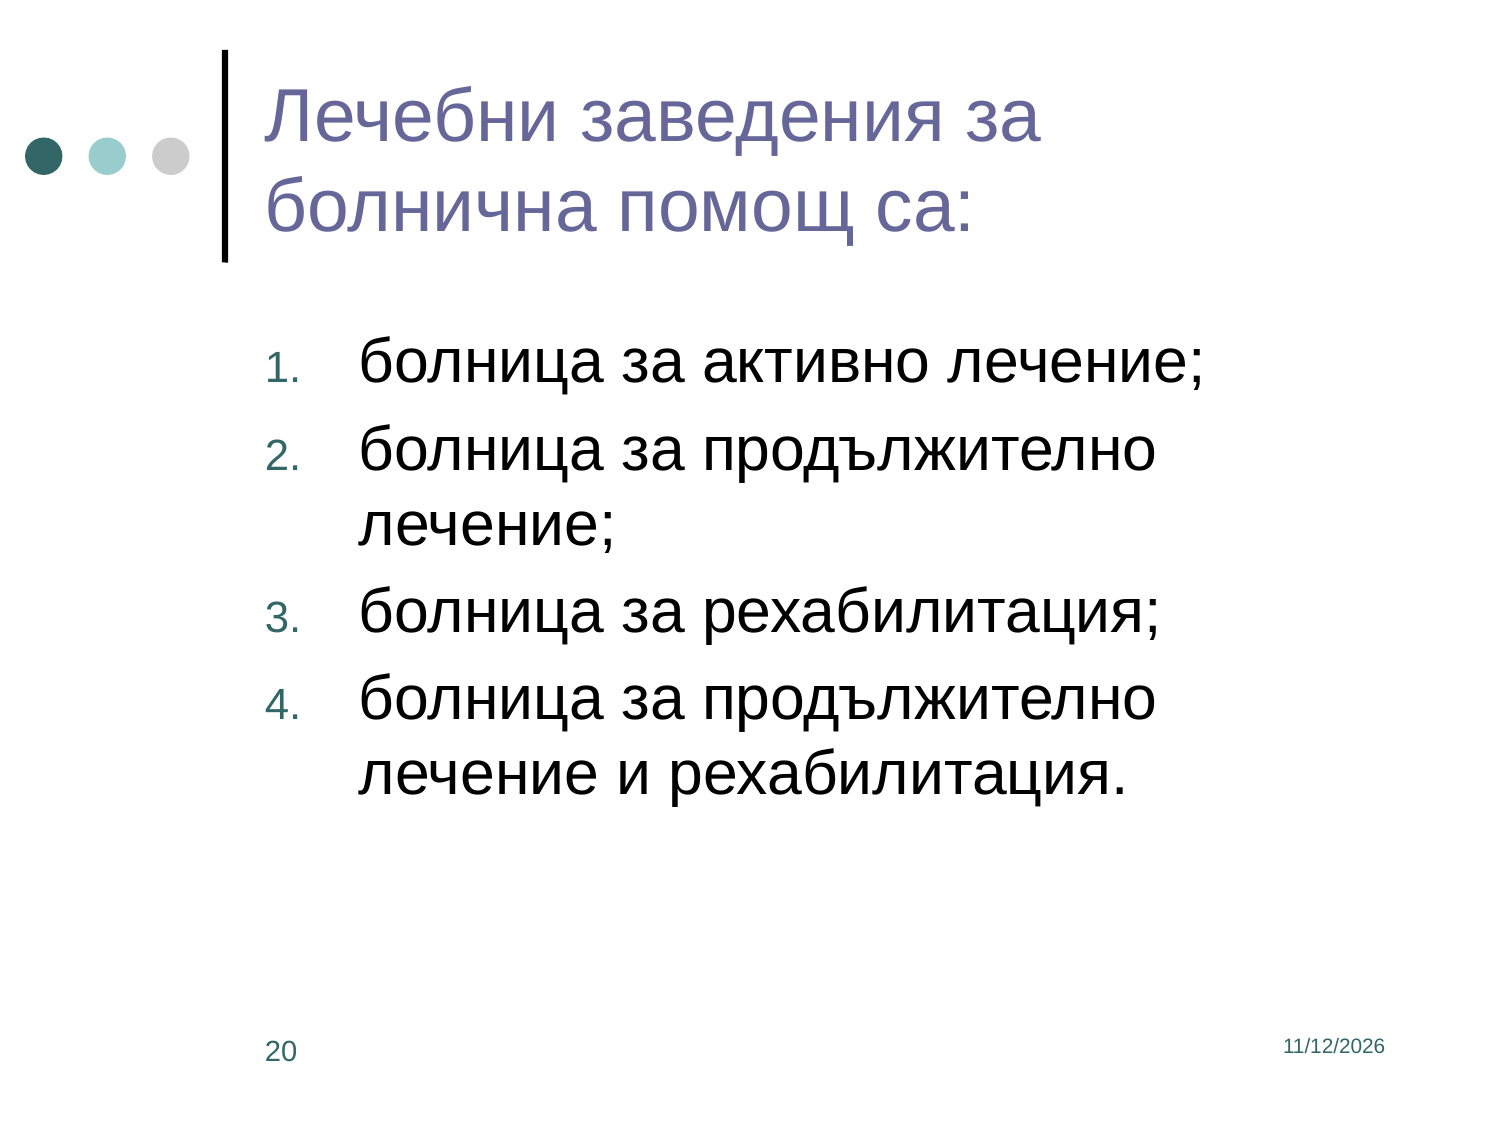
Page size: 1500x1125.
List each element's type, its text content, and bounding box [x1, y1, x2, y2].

list болница за активно лечение; болница за продължително лечение; болница за рехабилитация; болница за продължително лечение и рехабилитация. [249, 312, 1400, 988]
slide_number 20 [249, 1025, 463, 1100]
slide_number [1087, 1025, 1400, 1100]
title Лечебни заведения за болнична помощ са: [249, 31, 1400, 282]
